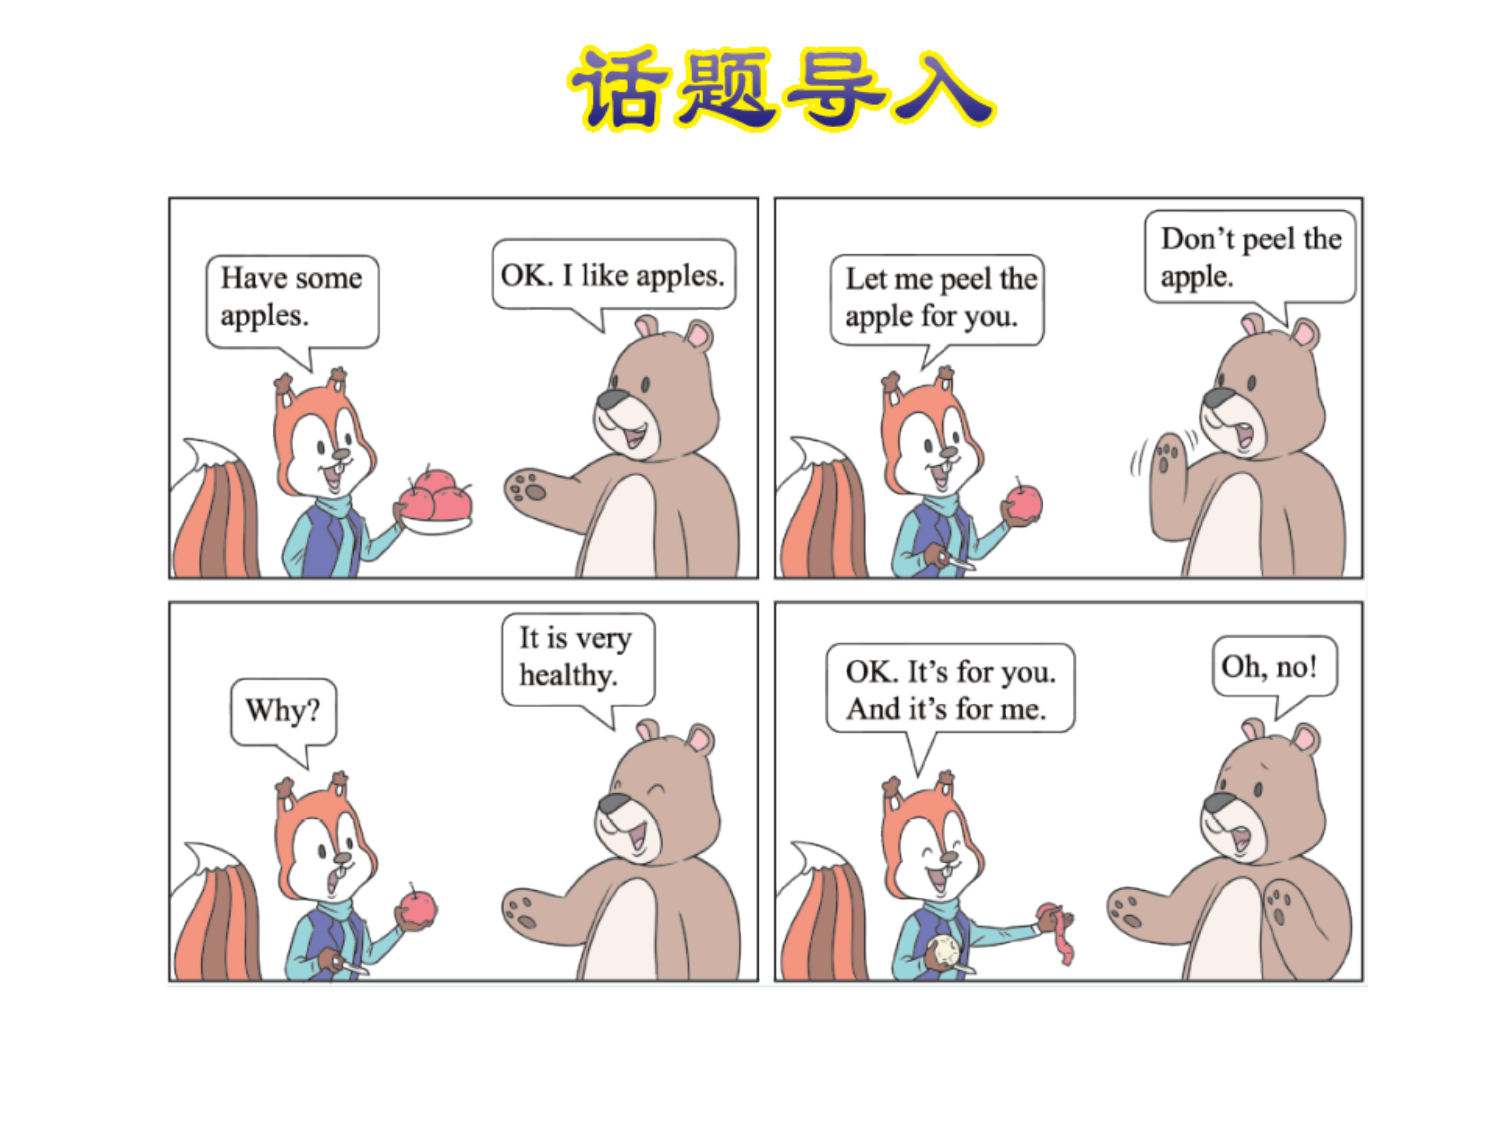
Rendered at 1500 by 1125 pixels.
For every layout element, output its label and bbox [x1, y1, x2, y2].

picture [166, 193, 1368, 987]
picture [559, 30, 1007, 149]
